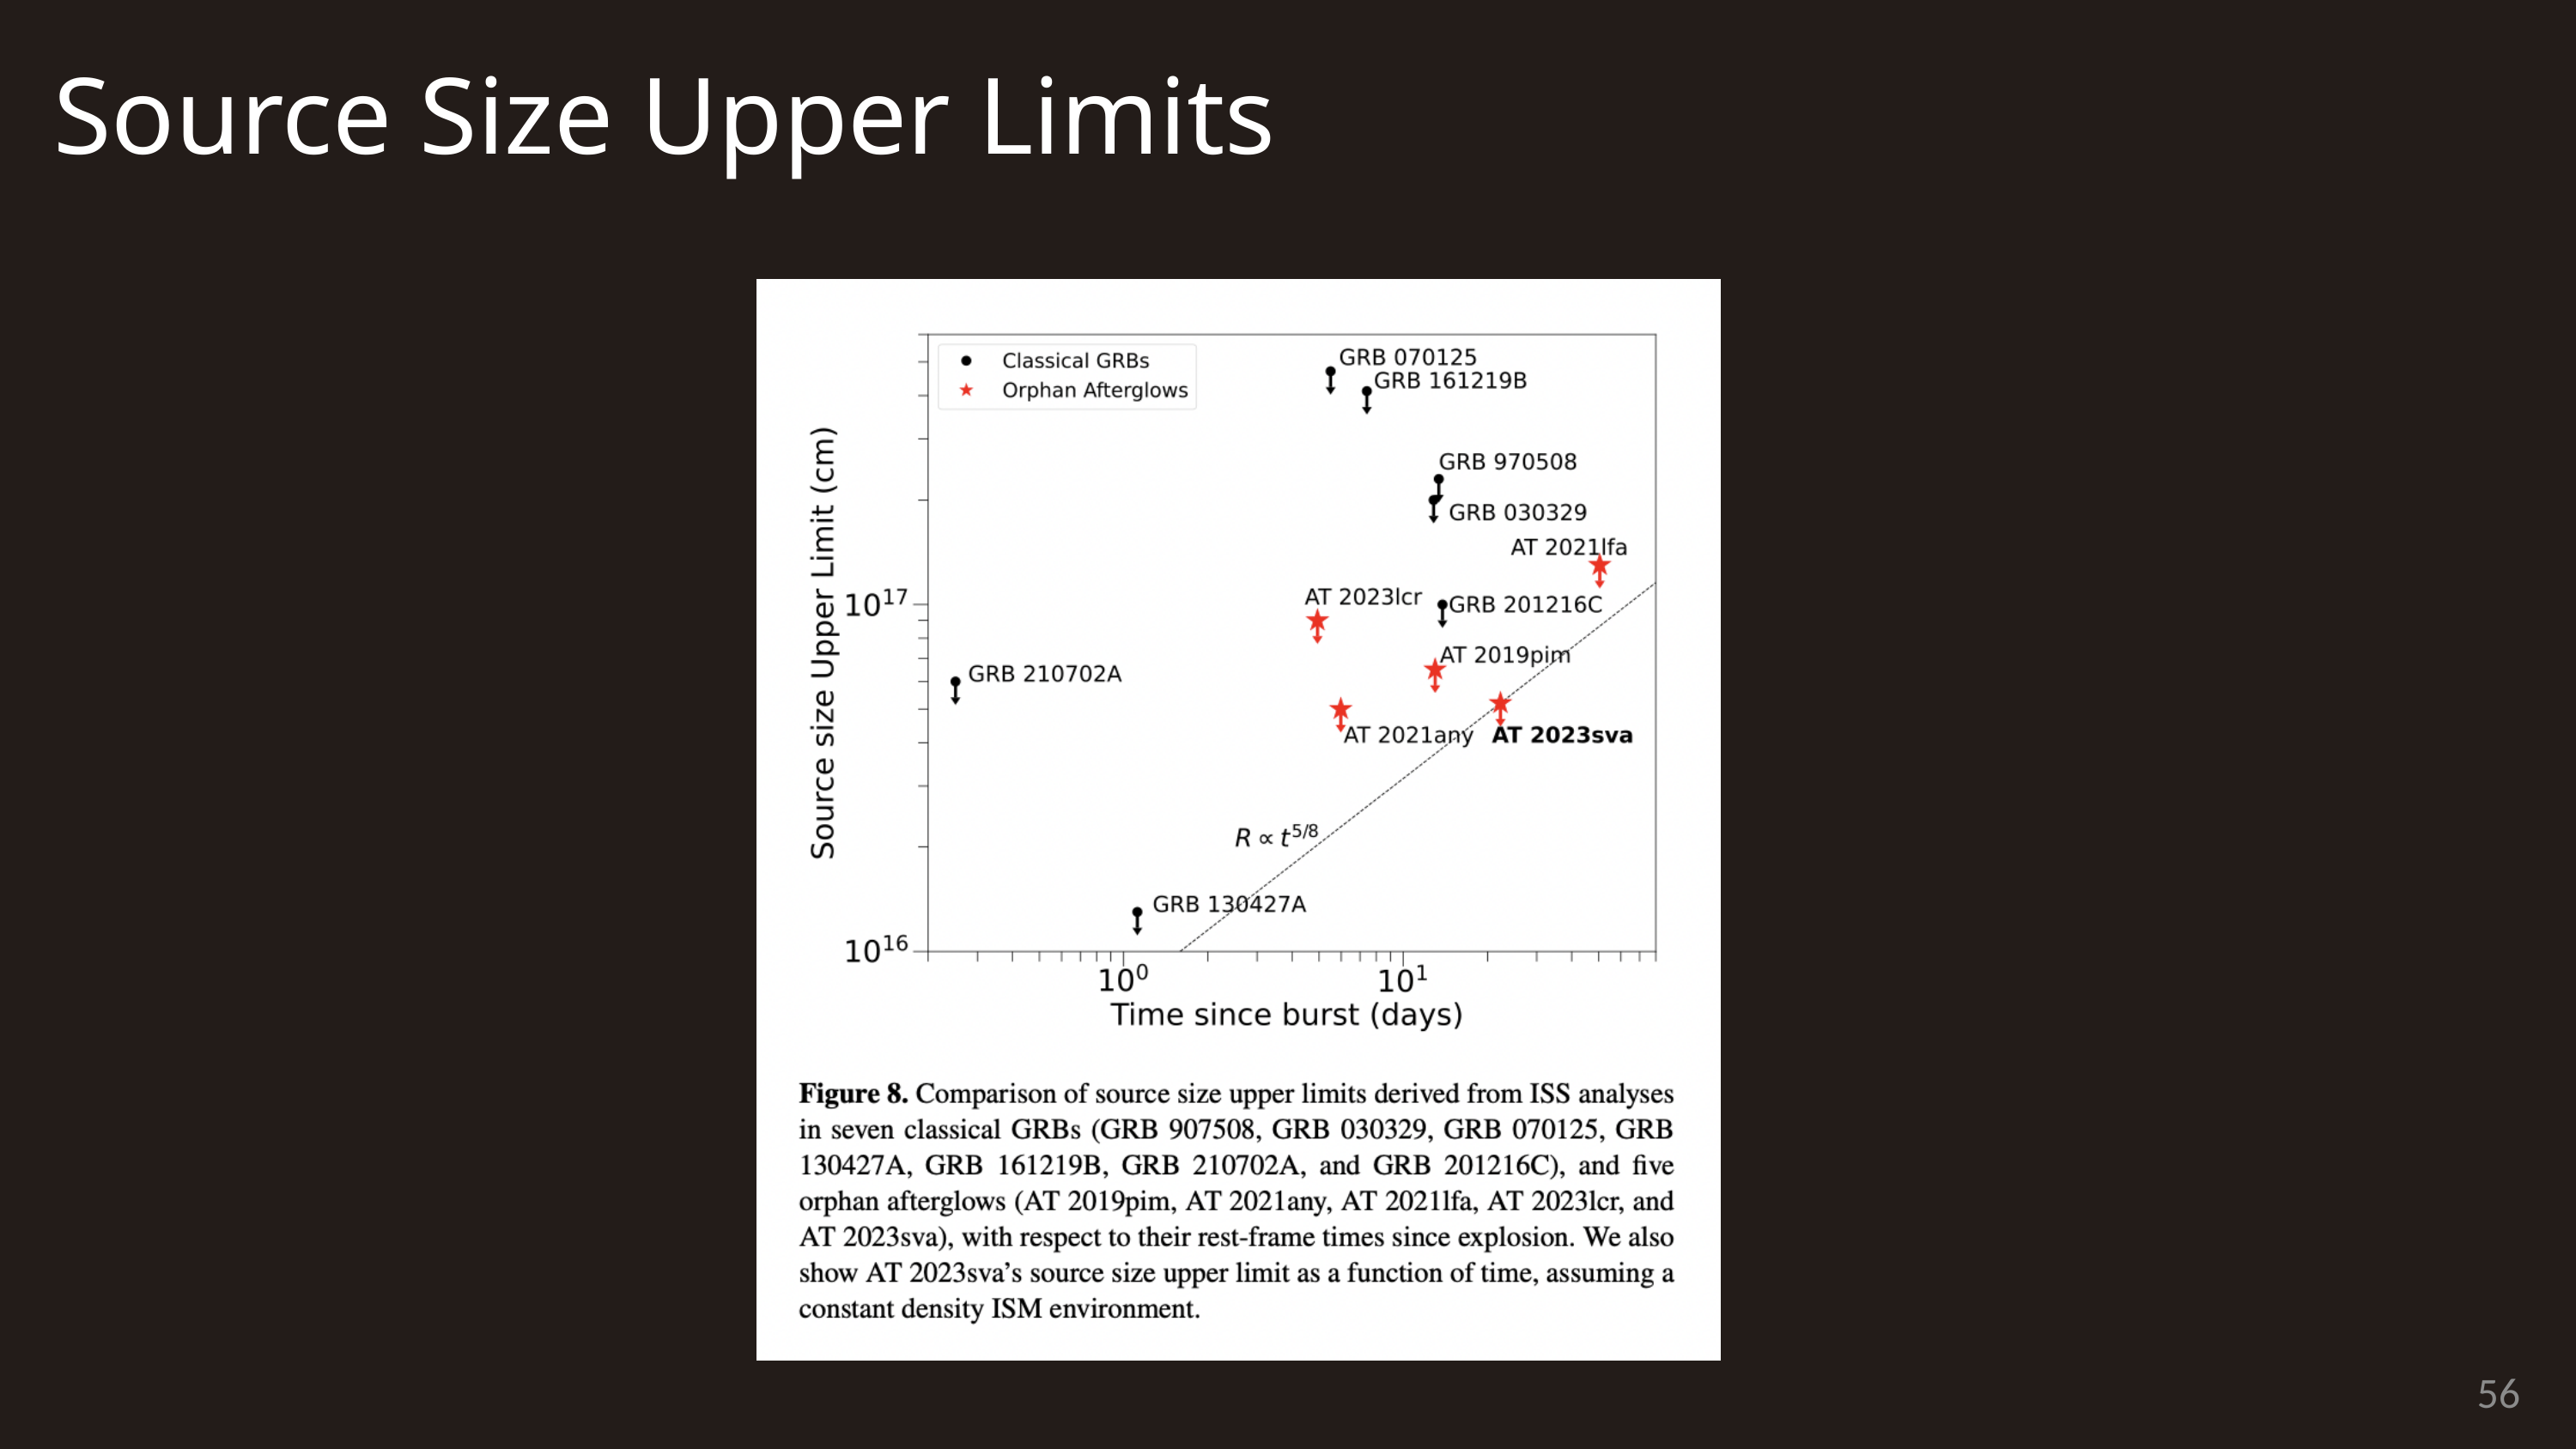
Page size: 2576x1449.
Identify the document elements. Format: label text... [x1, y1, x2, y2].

text_box Source Size Upper Limits [53, 70, 1460, 176]
picture [756, 278, 1721, 1361]
text_box 56 [2233, 1365, 2533, 1417]
